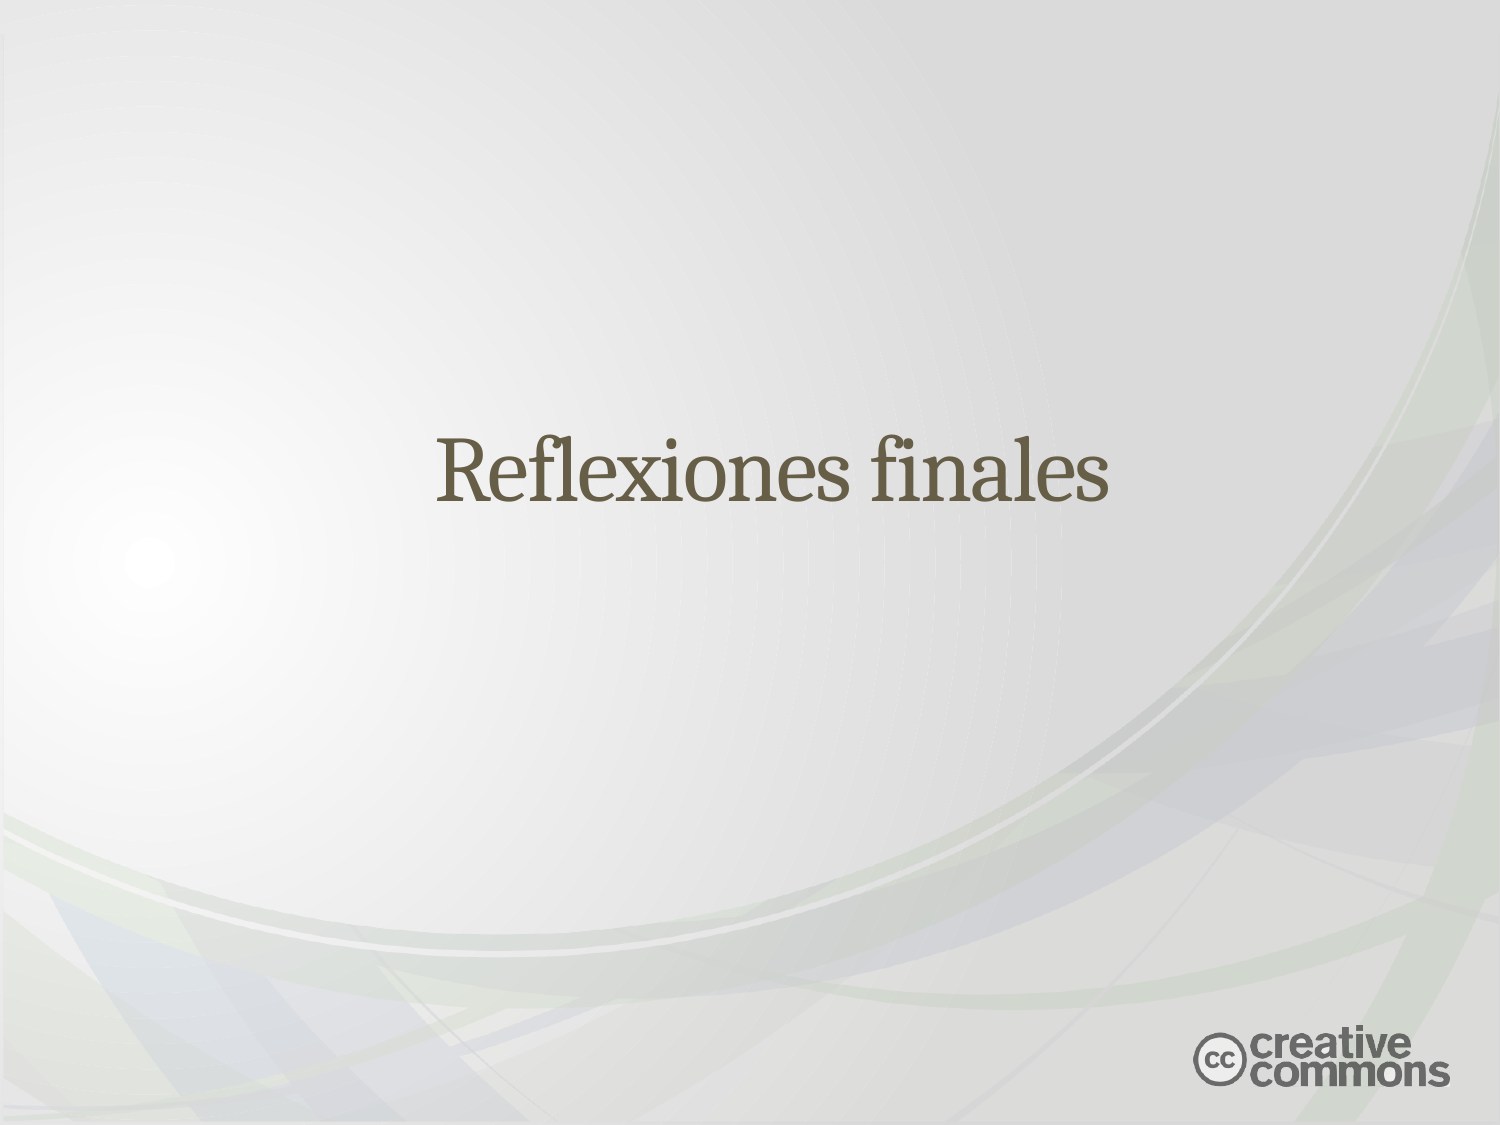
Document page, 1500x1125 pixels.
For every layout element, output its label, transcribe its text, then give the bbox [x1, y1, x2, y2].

text_box Reflexiones finales [74, 369, 1471, 558]
